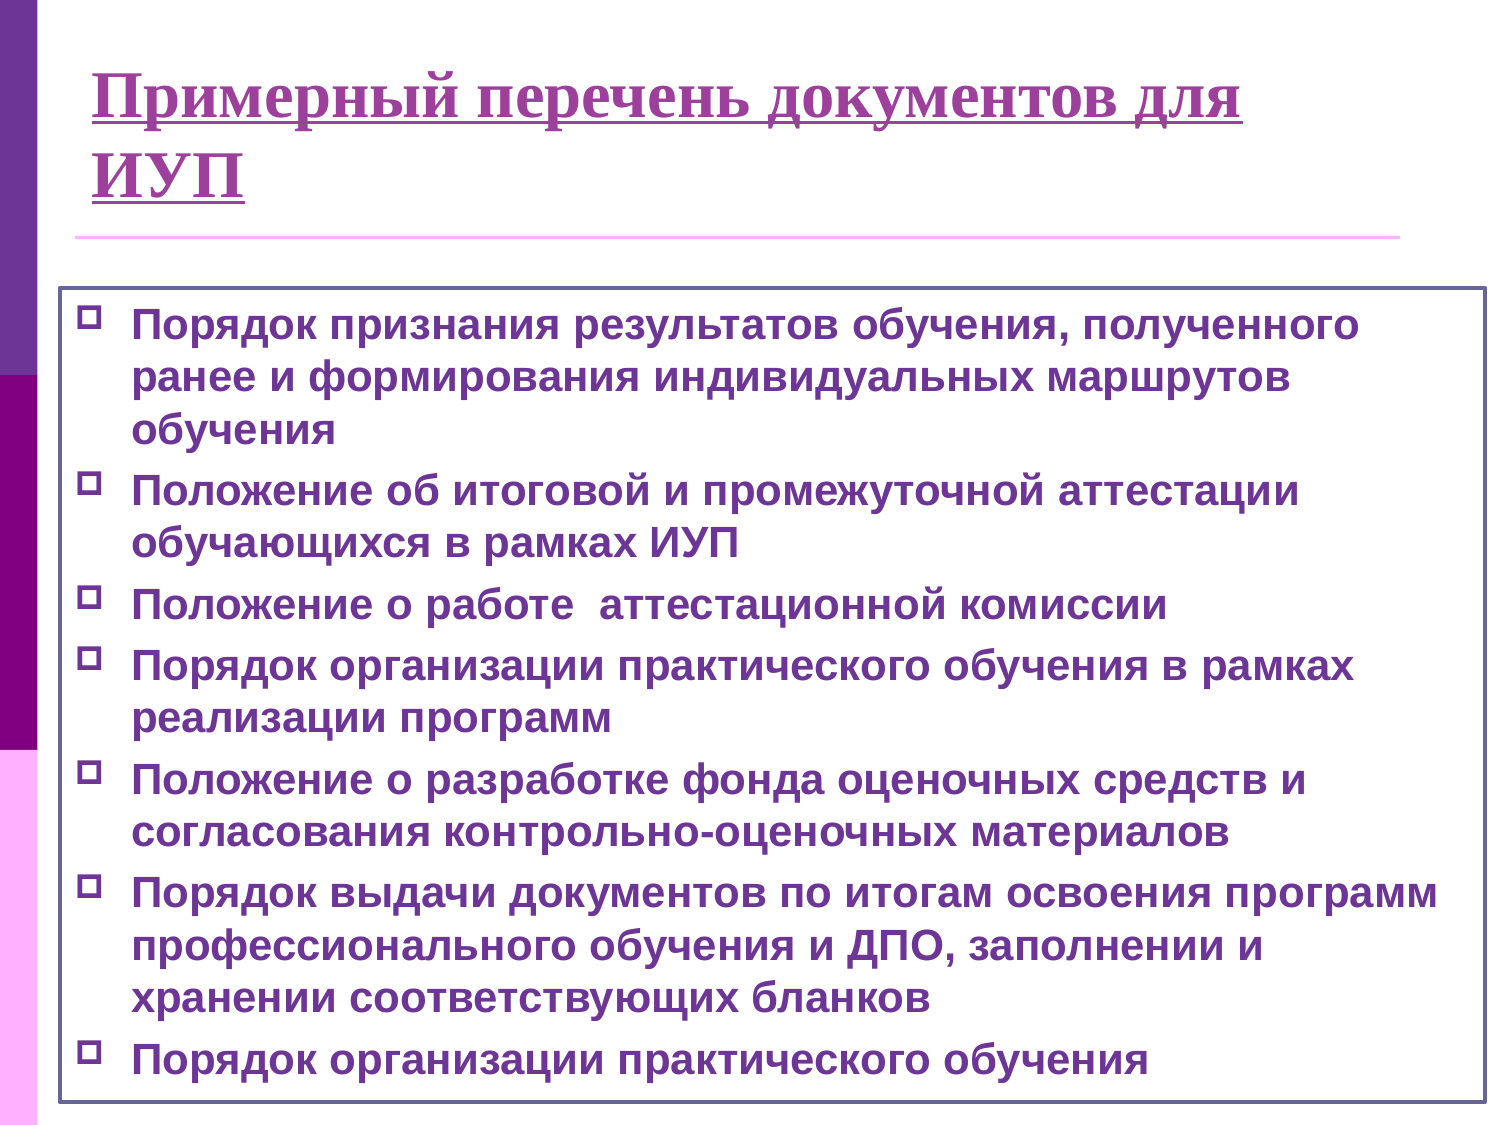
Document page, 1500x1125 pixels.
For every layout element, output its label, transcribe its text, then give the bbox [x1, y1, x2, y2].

list Порядок признания результатов обучения, полученного ранее и формирования индивидуальных маршрутов обучения Положение об итоговой и промежуточной аттестации обучающихся в рамках ИУП Положение о работе аттестационной комиссии Порядок организации практического обучения в рамках реализации программ Положение о разработке фонда оценочных средств и согласования контрольно-оценочных материалов Порядок выдачи документов по итогам освоения программ профессионального обучения и ДПО, заполнении и хранении соответствующих бланков Порядок организации практического обучения [58, 286, 1487, 1104]
title Примерный перечень документов для ИУП [76, 30, 1427, 218]
